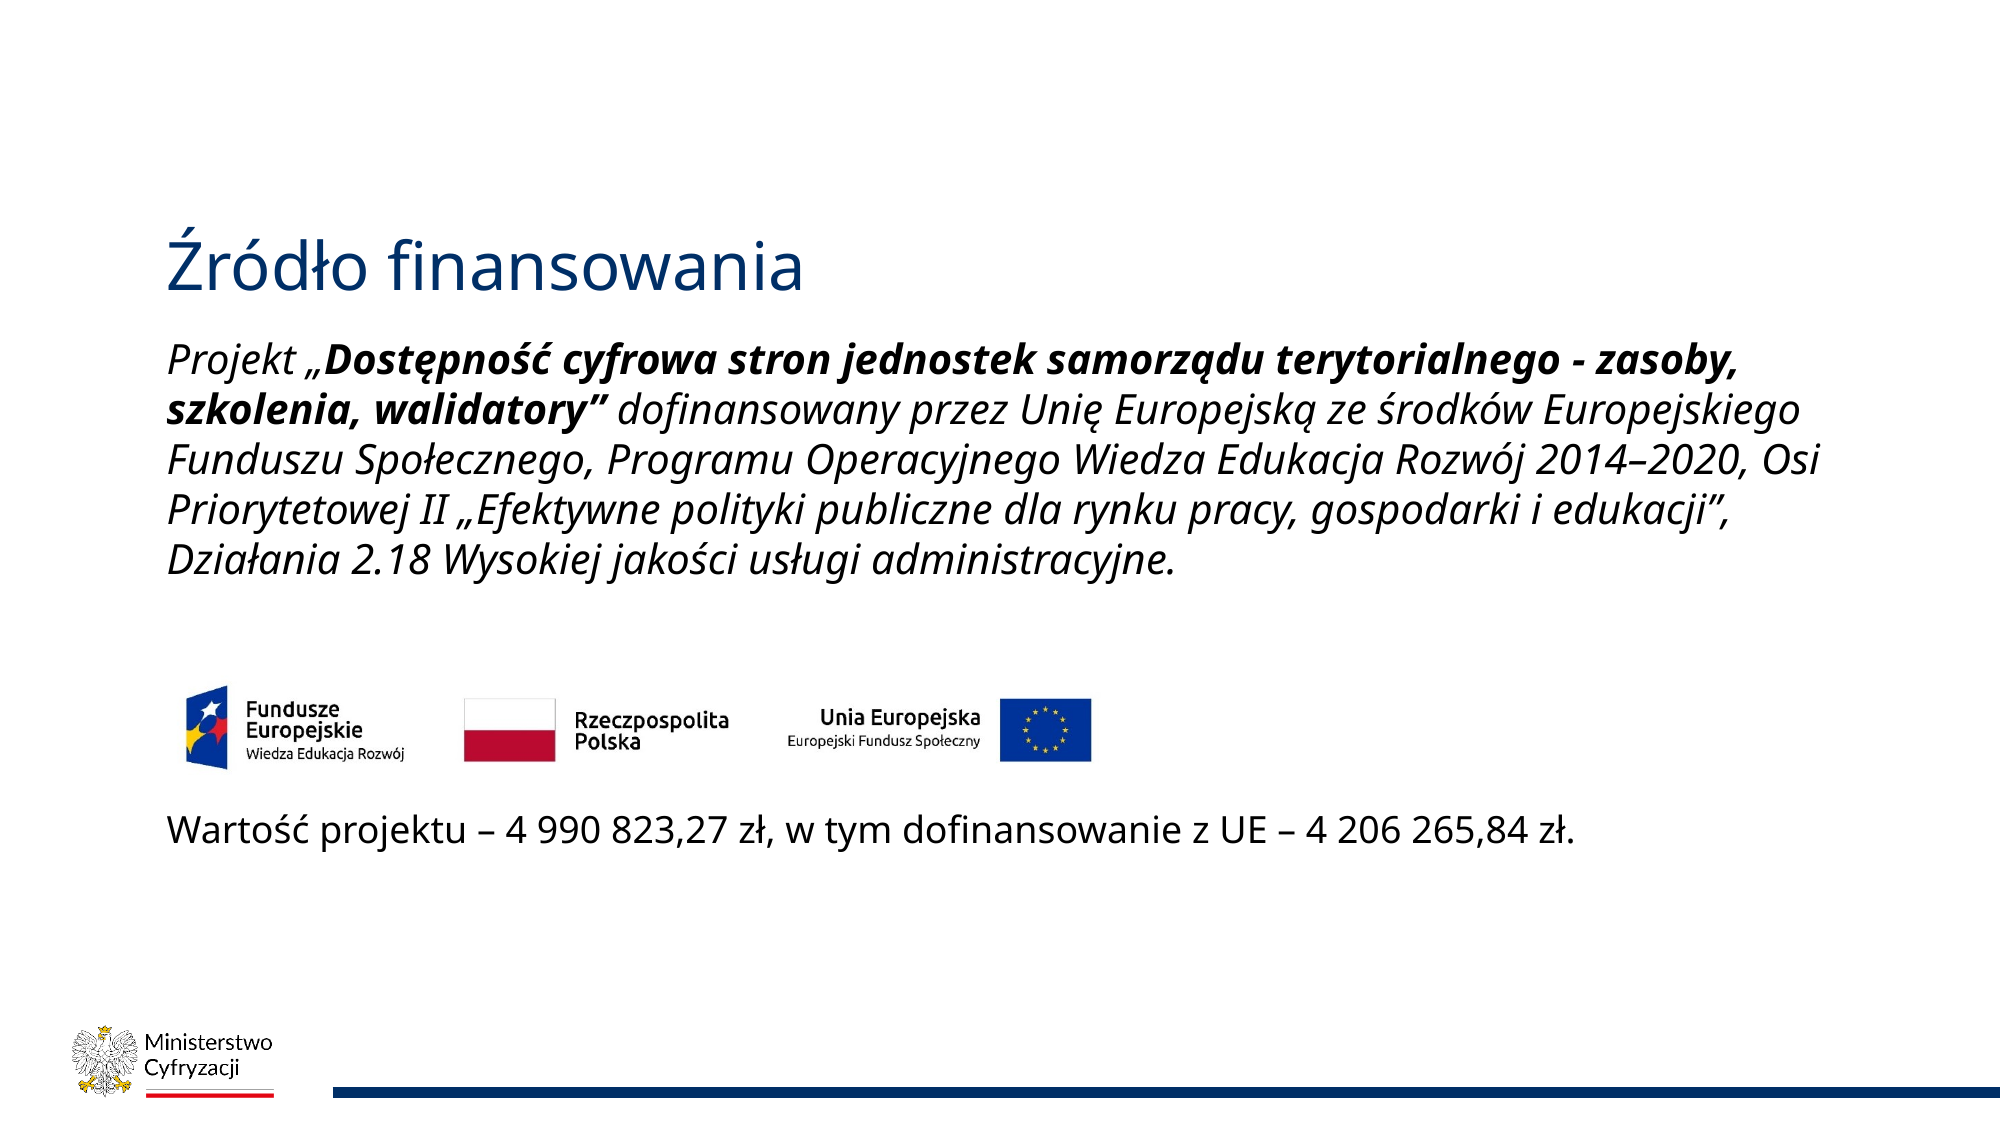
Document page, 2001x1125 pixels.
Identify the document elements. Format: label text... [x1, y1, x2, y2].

list Projekt „Dostępność cyfrowa stron jednostek samorządu terytorialnego - zasoby, szkolenia, walidatory” dofinansowany przez Unię Europejską ze środków Europejskiego Funduszu Społecznego, Programu Operacyjnego Wiedza Edukacja Rozwój 2014–2020, Osi Priorytetowej II „Efektywne polityki publiczne dla rynku pracy, gospodarki i edukacji”, Działania 2.18 Wysokiej jakości usługi administracyjne. Wartość projektu – 4 990 823,27 zł, w tym dofinansowanie z UE – 4 206 265,84 zł. [166, 332, 1836, 998]
picture [55, 1008, 290, 1114]
picture [166, 664, 1111, 790]
title Źródło finansowania [166, 0, 1836, 305]
